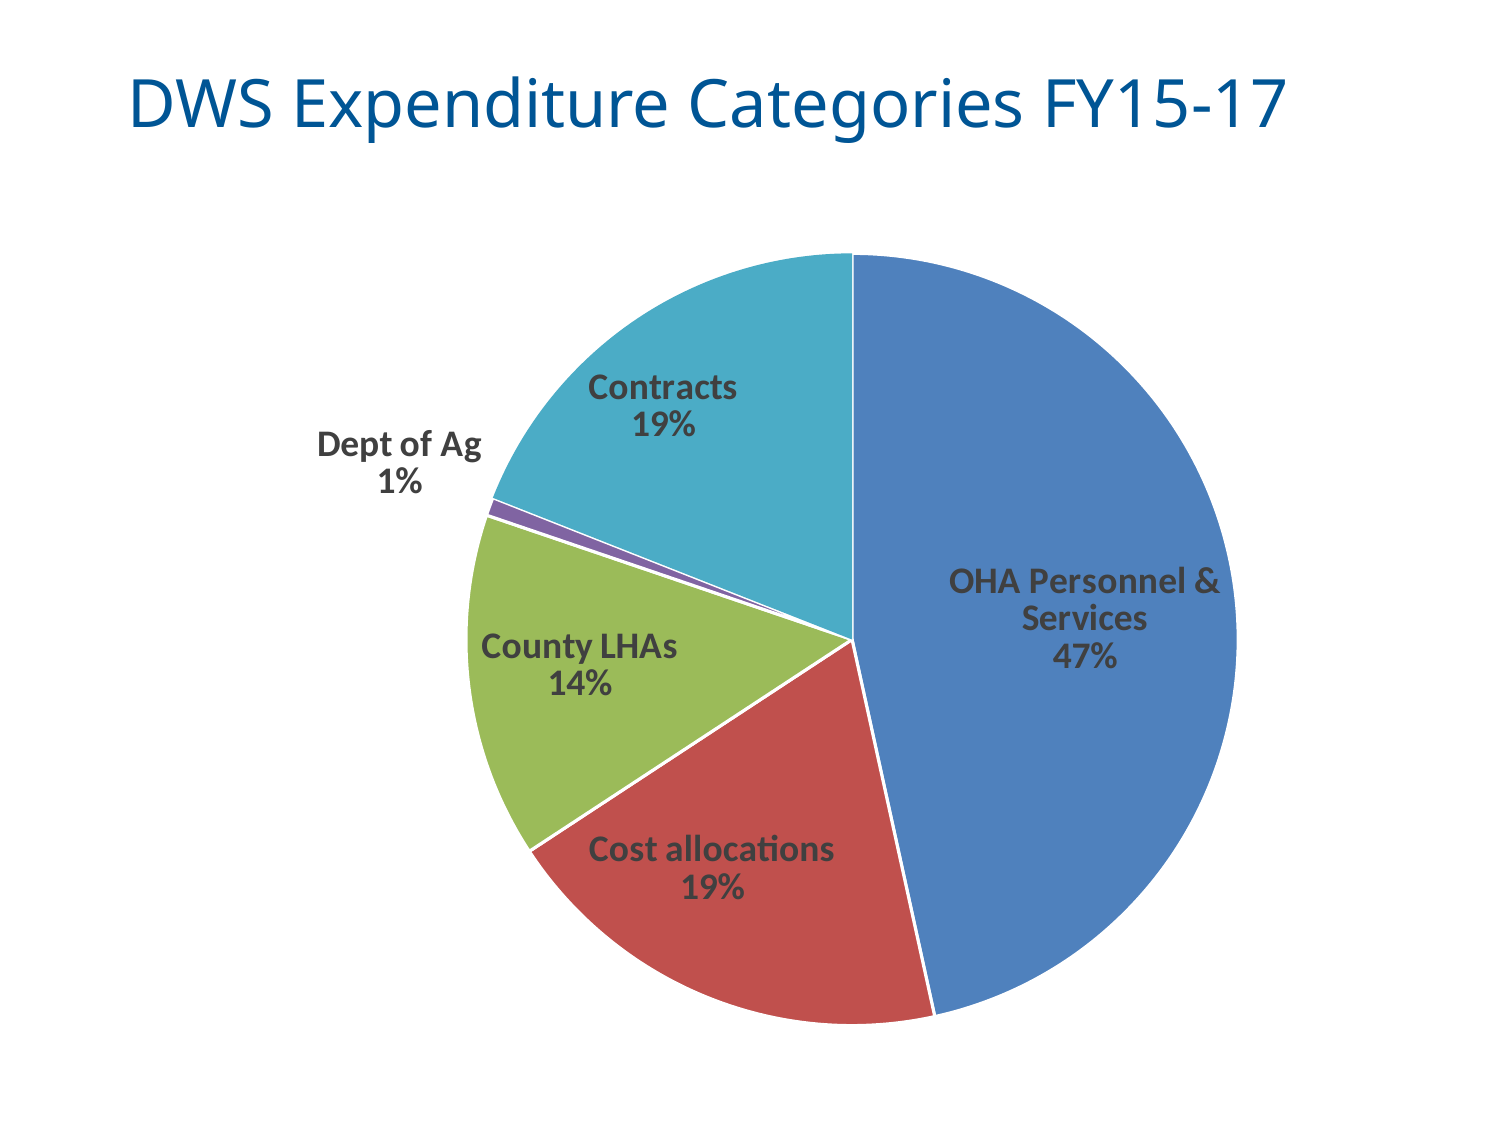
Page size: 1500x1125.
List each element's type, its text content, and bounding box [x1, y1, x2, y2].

chart [49, 187, 1451, 1113]
text_box DWS Expenditure Categories FY15-17 [112, 62, 1388, 187]
